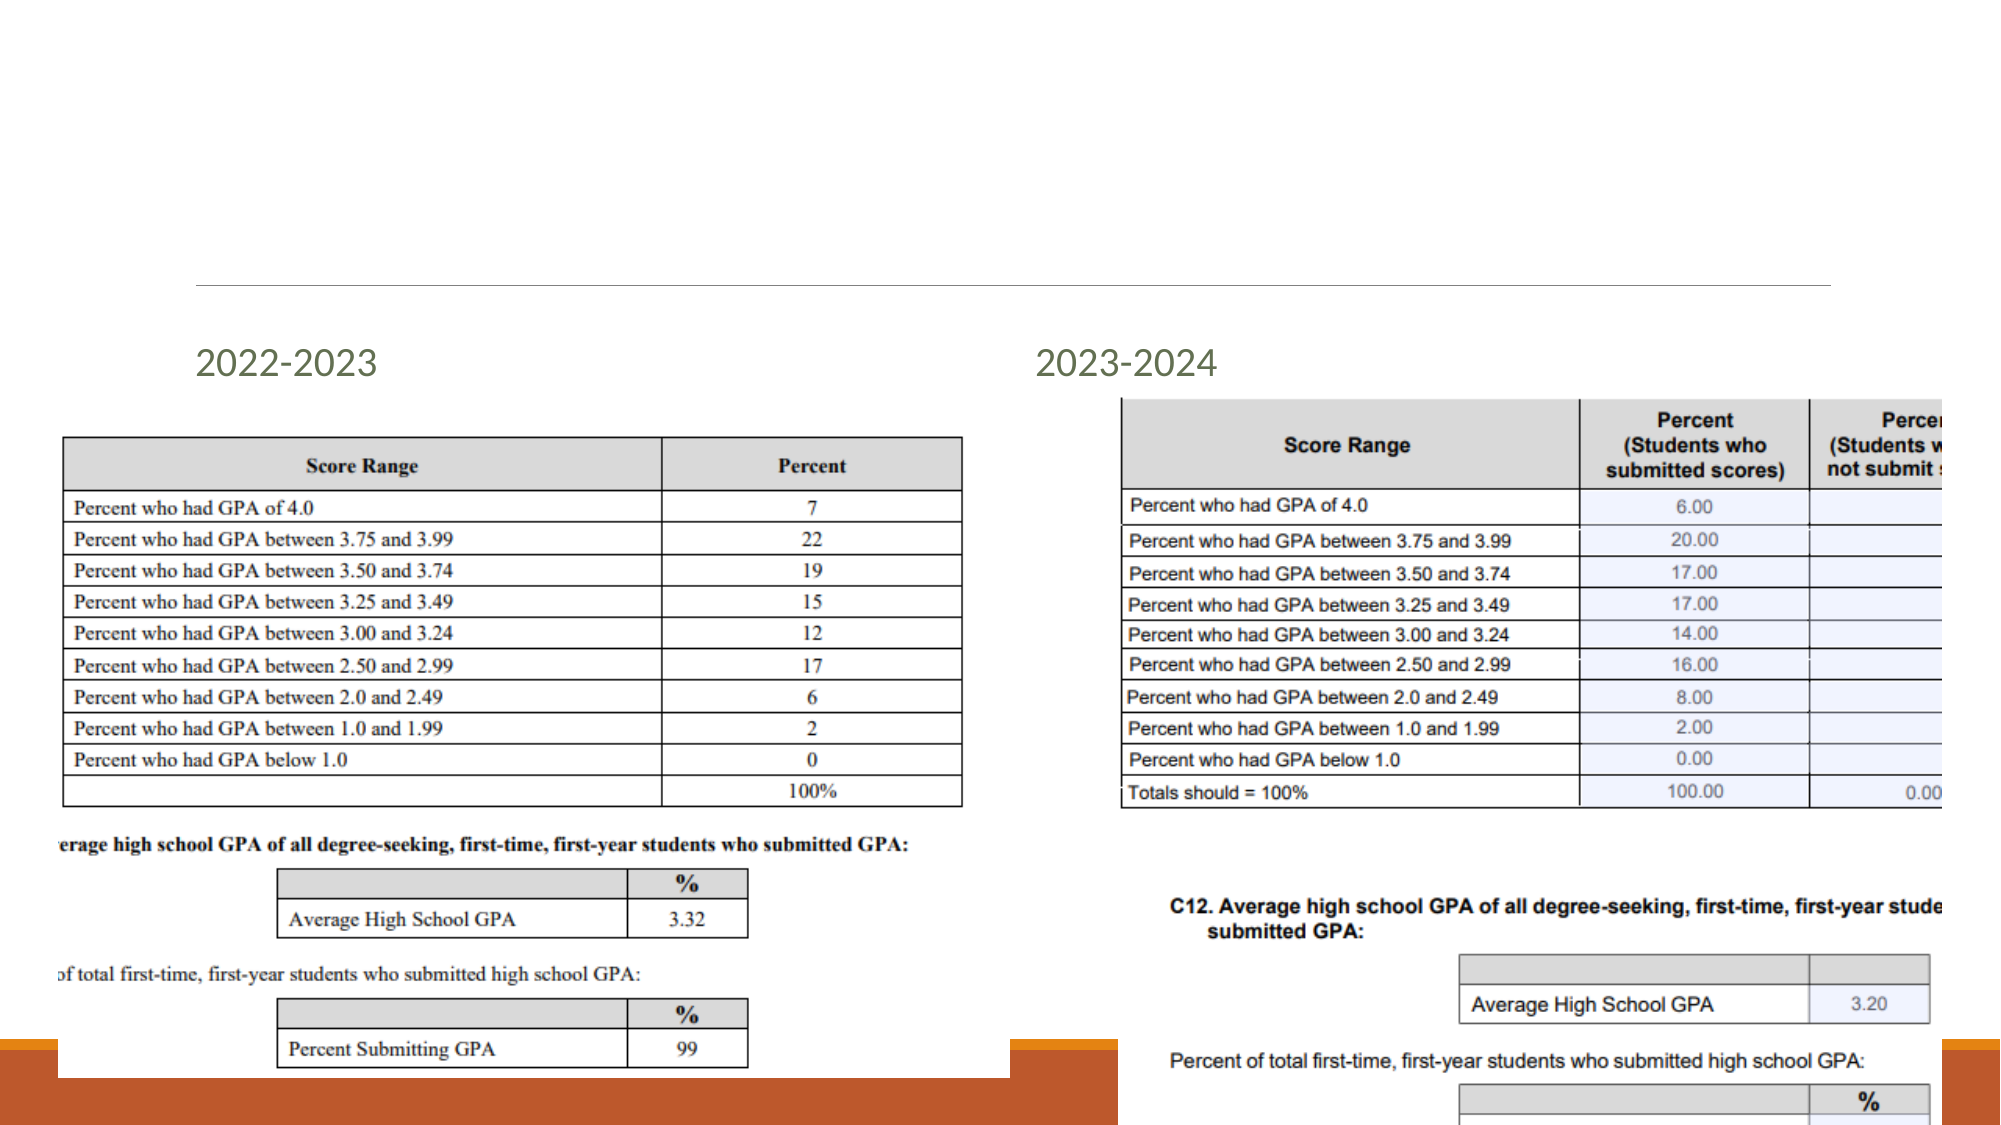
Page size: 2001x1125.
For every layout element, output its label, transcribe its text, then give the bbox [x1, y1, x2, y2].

list 2022-2023 [180, 302, 990, 412]
picture [57, 414, 1011, 1079]
list 2023-2024 [1020, 302, 1830, 424]
picture [1117, 389, 1943, 1125]
